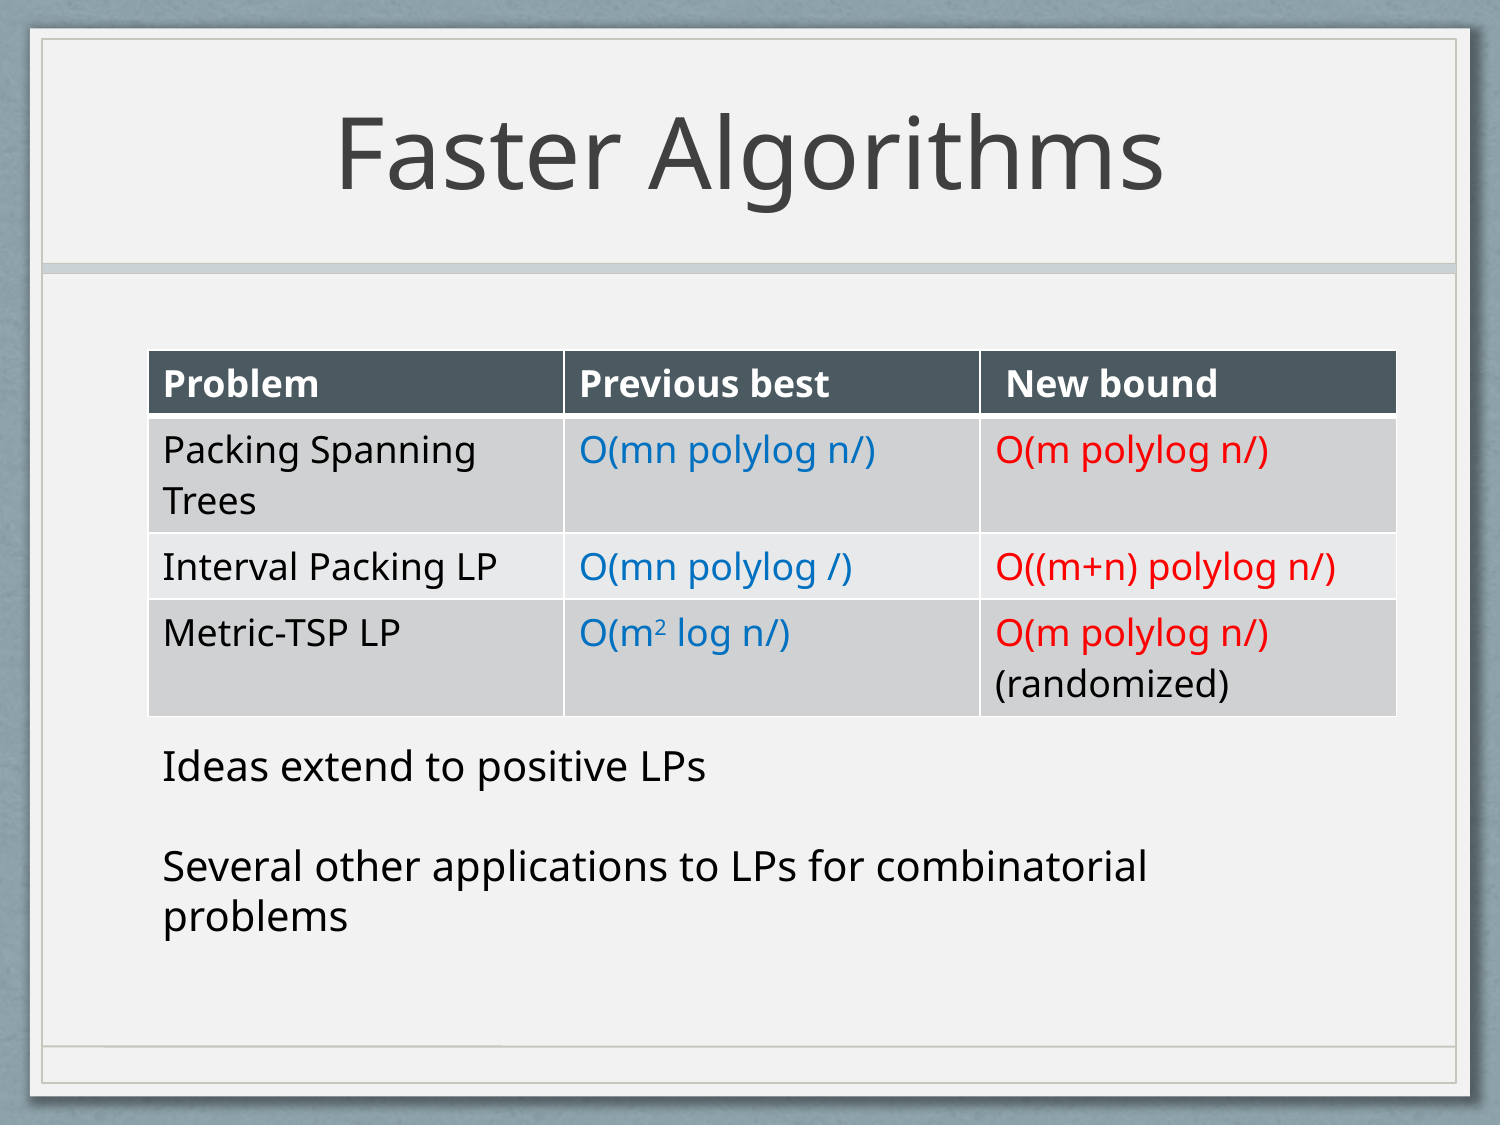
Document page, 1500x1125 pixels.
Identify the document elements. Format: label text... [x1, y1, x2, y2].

title Faster Algorithms [147, 40, 1353, 260]
text_box Ideas extend to positive LPs Several other applications to LPs for combinatorial problems [147, 731, 1353, 992]
